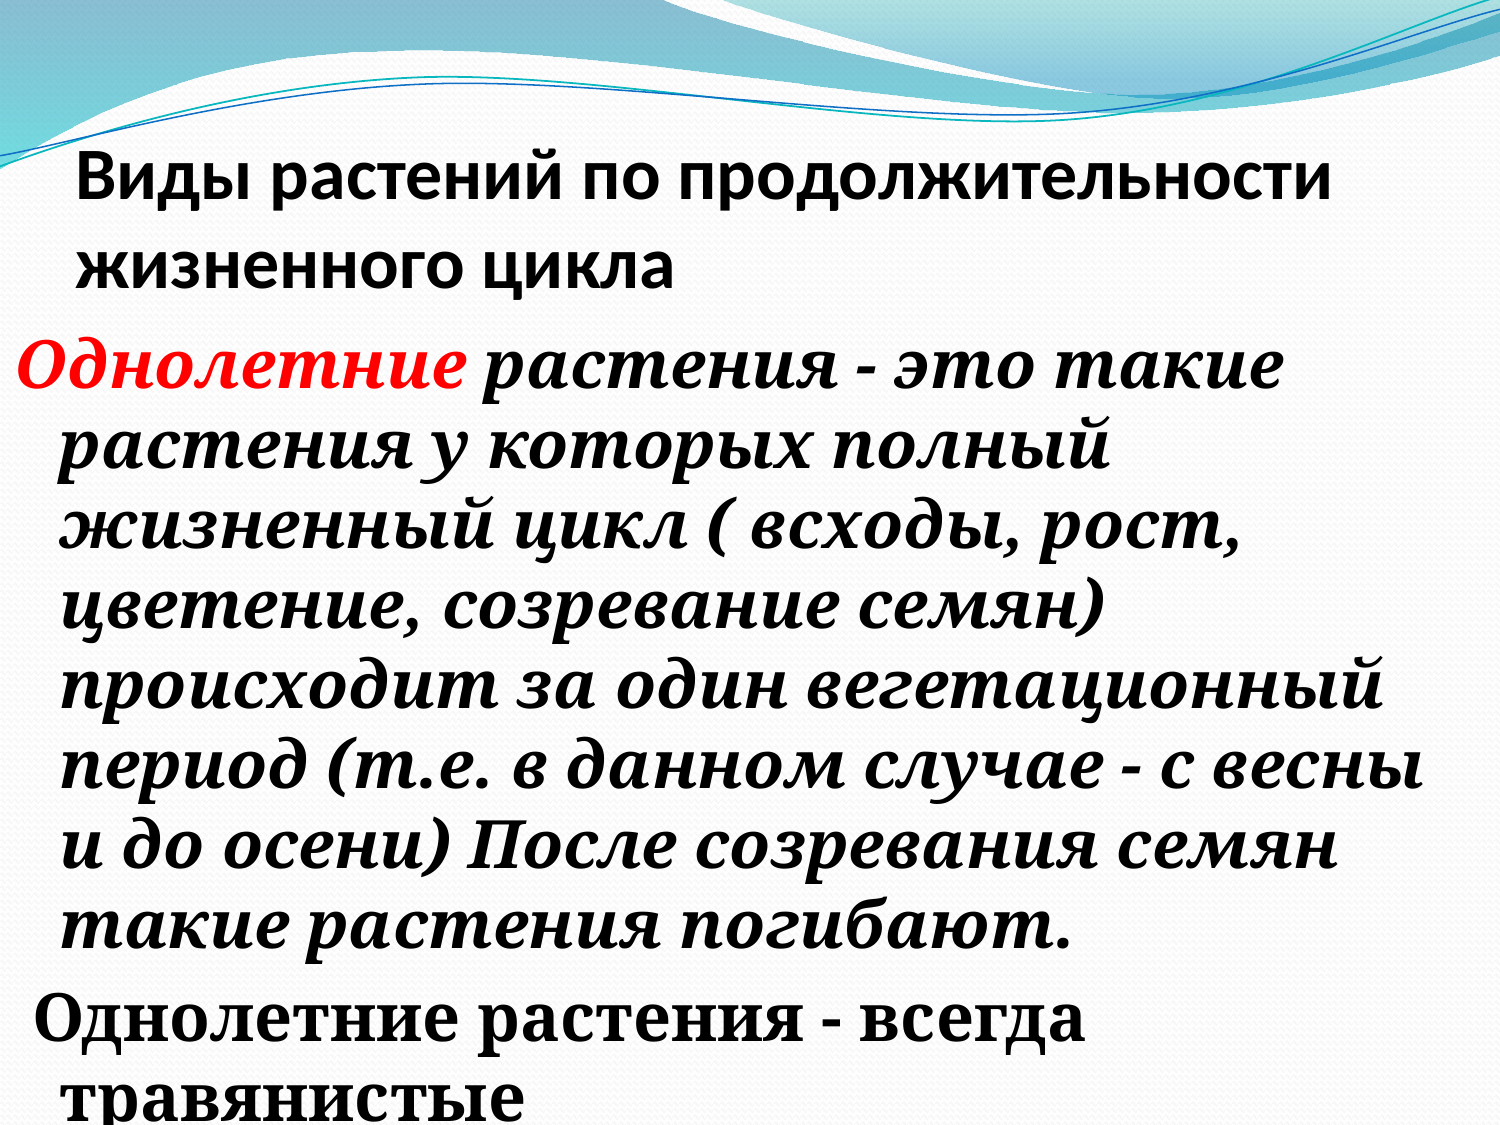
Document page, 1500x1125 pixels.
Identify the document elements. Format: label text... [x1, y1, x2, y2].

list Однолетние растения - это такие растения у которых полный жизненный цикл ( всходы, рост, цветение, созревание семян) происходит за один вегетационный период (т.е. в данном случае - с весны и до осени) После созревания семян такие растения погибают. Однолетние растения - всегда травянистые [0, 314, 1500, 1035]
title Виды растений по продолжительности жизненного цикла [75, 115, 1425, 303]
